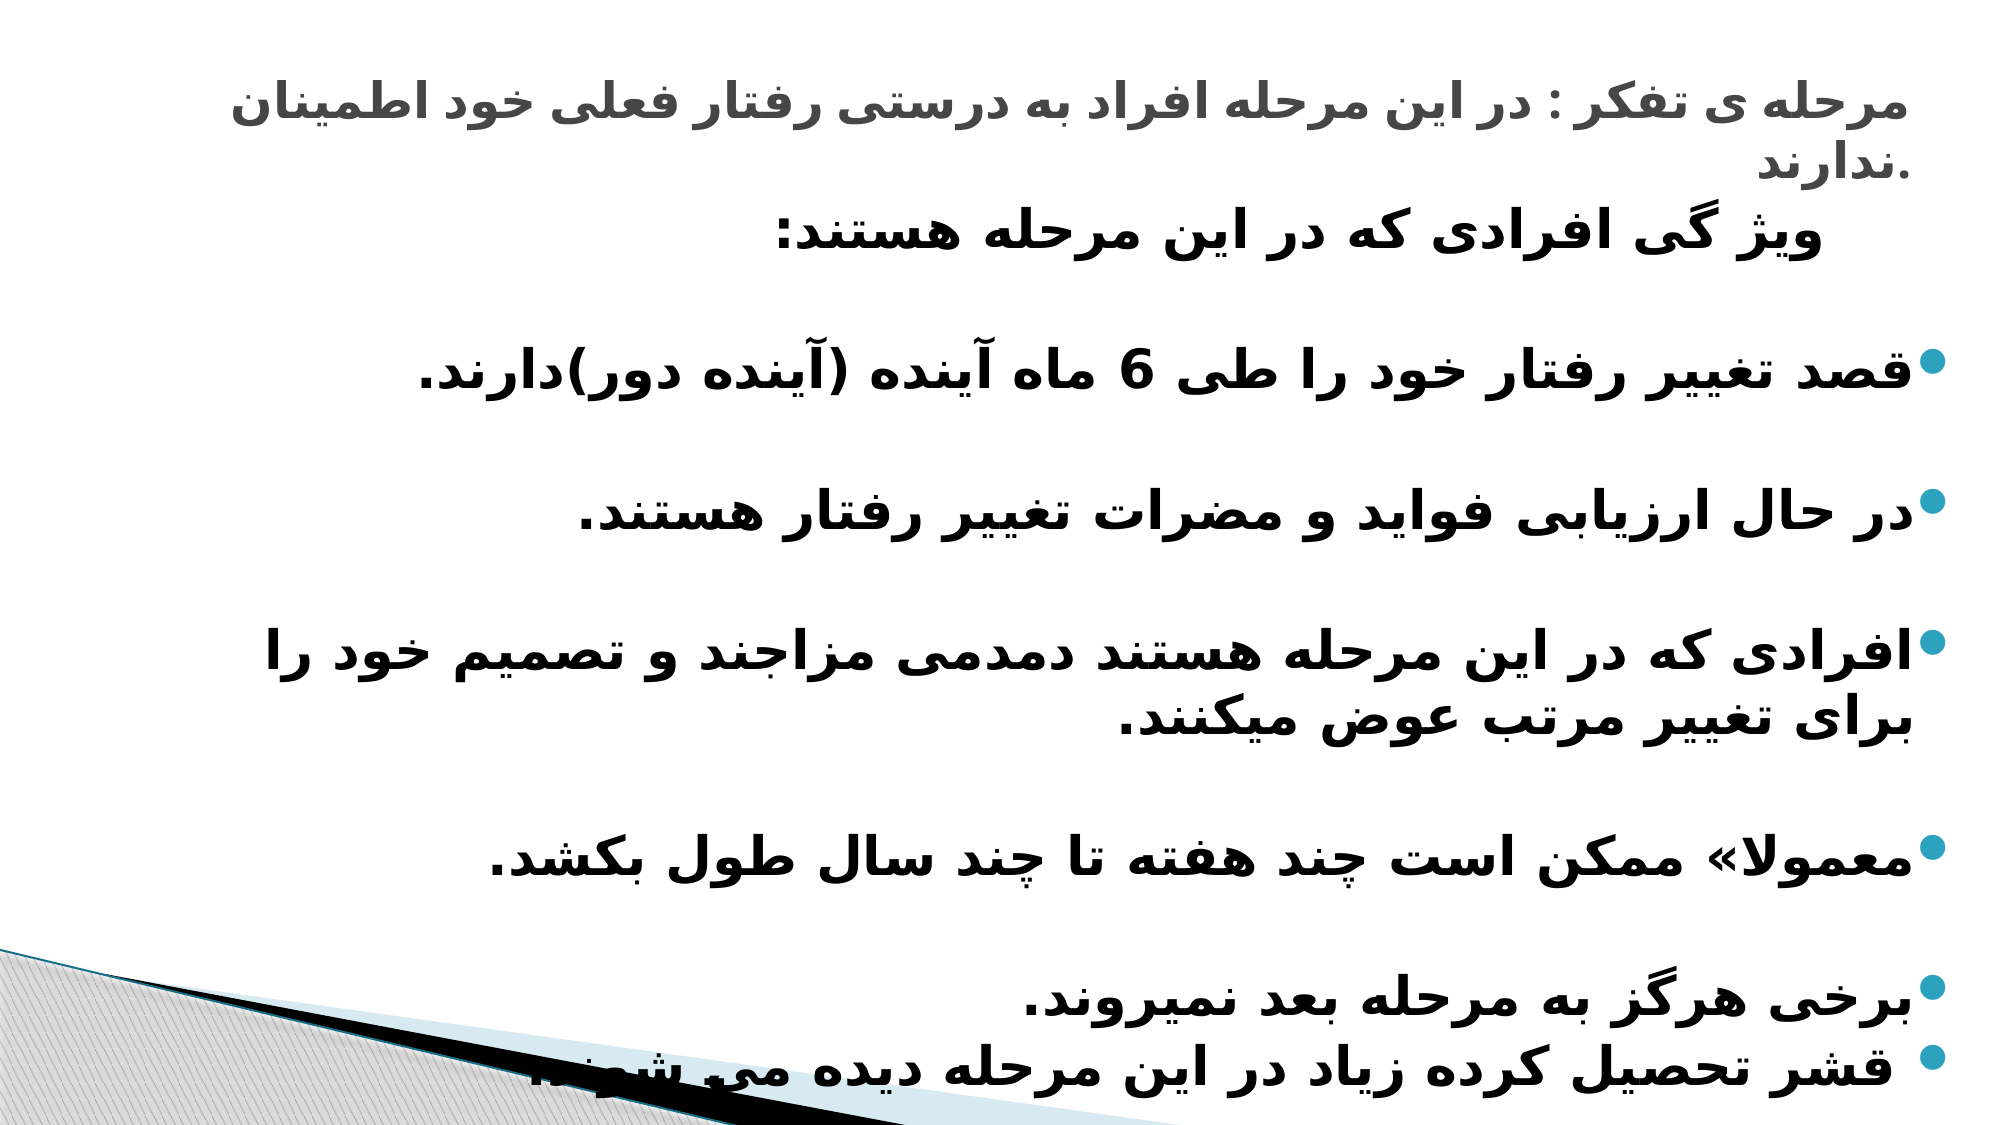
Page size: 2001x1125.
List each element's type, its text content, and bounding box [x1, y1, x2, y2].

title مرحله ی تفکر : در این مرحله افراد به درستی رفتار فعلی خود اطمینان ندارند. [186, 50, 1927, 187]
text_box ویژ گی افرادی که در این مرحله هستند: قصد تغییر رفتار خود را طی 6 ماه آینده (آینده دور)دارند. در حال ارزیابی فواید و مضرات تغییر رفتار هستند. افرادی که در این مرحله هستند دمدمی مزاجند و تصمیم خود را برای تغییر مرتب عوض میکنند. معمولا» ممکن است چند هفته تا چند سال طول بکشد. برخی هرگز به مرحله بعد نمیروند. قشر تحصیل کرده زیاد در این مرحله دیده می شوند. [129, 187, 1975, 1104]
